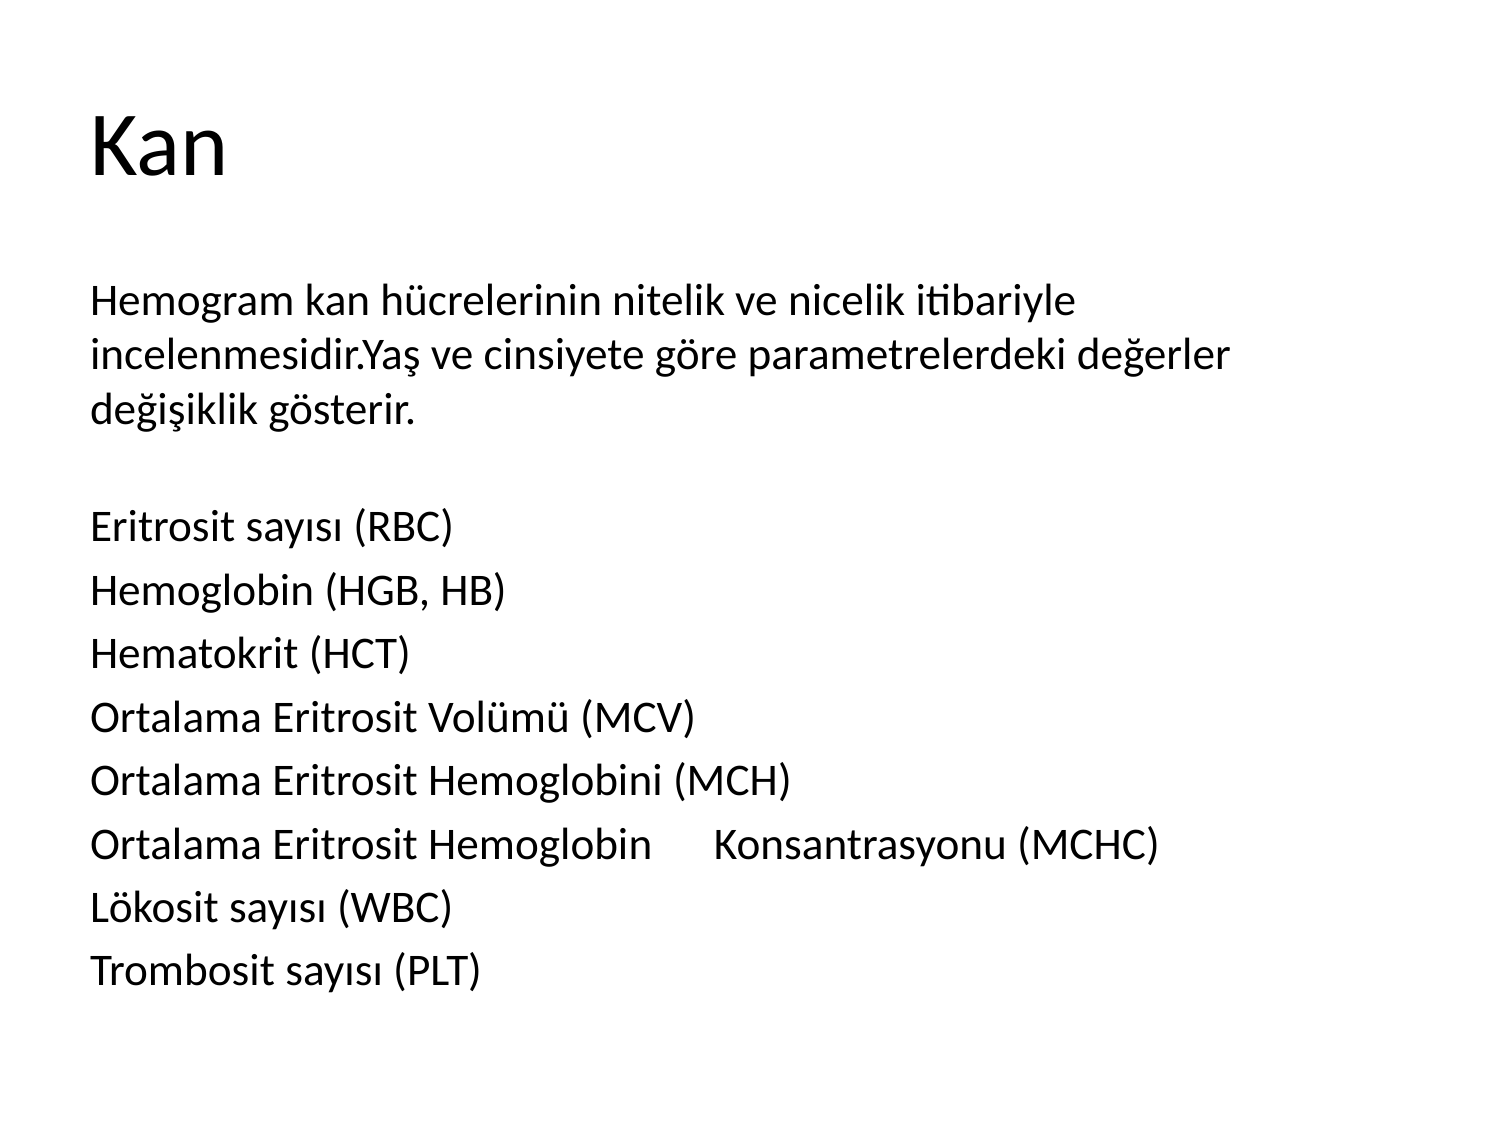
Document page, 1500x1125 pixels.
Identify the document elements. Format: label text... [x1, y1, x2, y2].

title Kan [75, 45, 1425, 233]
list Hemogram kan hücrelerinin nitelik ve nicelik itibariyle incelenmesidir.Yaş ve cinsiyete göre parametrelerdeki değerler değişiklik gösterir. Eritrosit sayısı (RBC) Hemoglobin (HGB, HB) Hematokrit (HCT) Ortalama Eritrosit Volümü (MCV) Ortalama Eritrosit Hemoglobini (MCH) Ortalama Eritrosit Hemoglobin Konsantrasyonu (MCHC) Lökosit sayısı (WBC) Trombosit sayısı (PLT) [75, 262, 1425, 1005]
